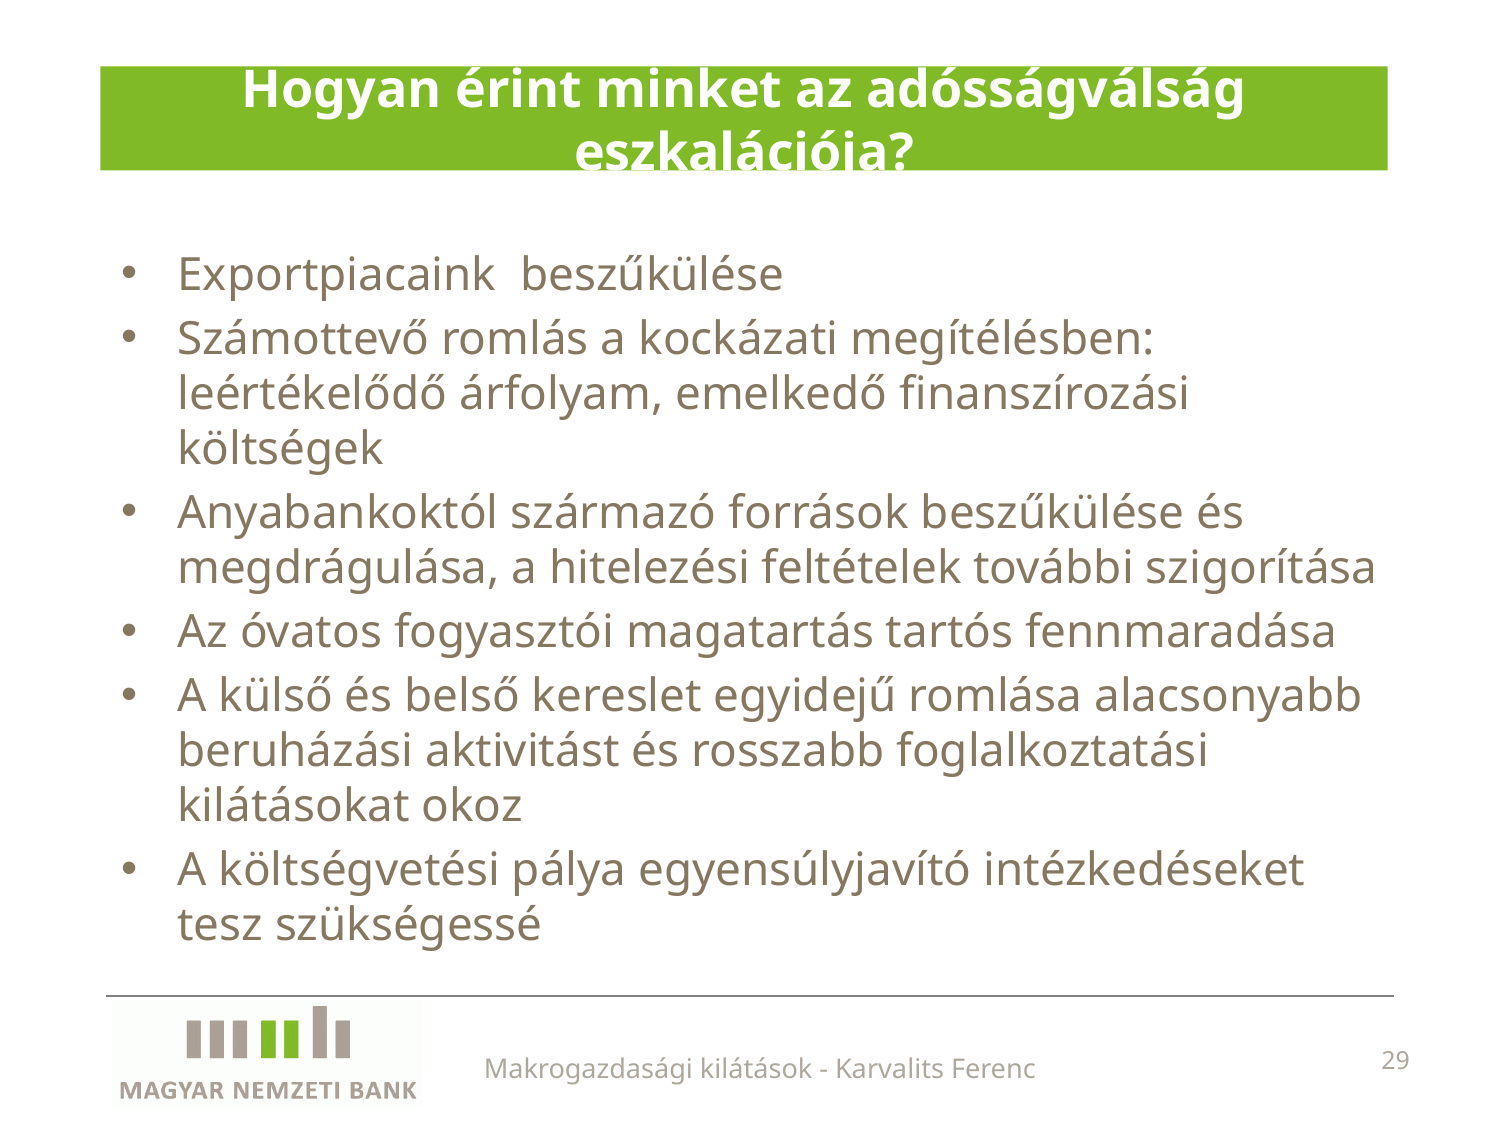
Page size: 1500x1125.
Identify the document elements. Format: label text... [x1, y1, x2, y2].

title Hogyan érint minket az adósságválság eszkalációja? [100, 66, 1388, 171]
slide_number 29 [1305, 1031, 1425, 1092]
list Exportpiacaink beszűkülése Számottevő romlás a kockázati megítélésben: leértékelődő árfolyam, emelkedő finanszírozási költségek Anyabankoktól származó források beszűkülése és megdrágulása, a hitelezési feltételek további szigorítása Az óvatos fogyasztói magatartás tartós fennmaradása A külső és belső kereslet egyidejű romlása alacsonyabb beruházási aktivitást és rosszabb foglalkoztatási kilátásokat okoz A költségvetési pálya egyensúlyjavító intézkedéseket tesz szükségessé [106, 172, 1394, 965]
footer Makrogazdasági kilátások - Karvalits Ferenc [468, 1031, 1270, 1092]
picture [112, 999, 422, 1107]
